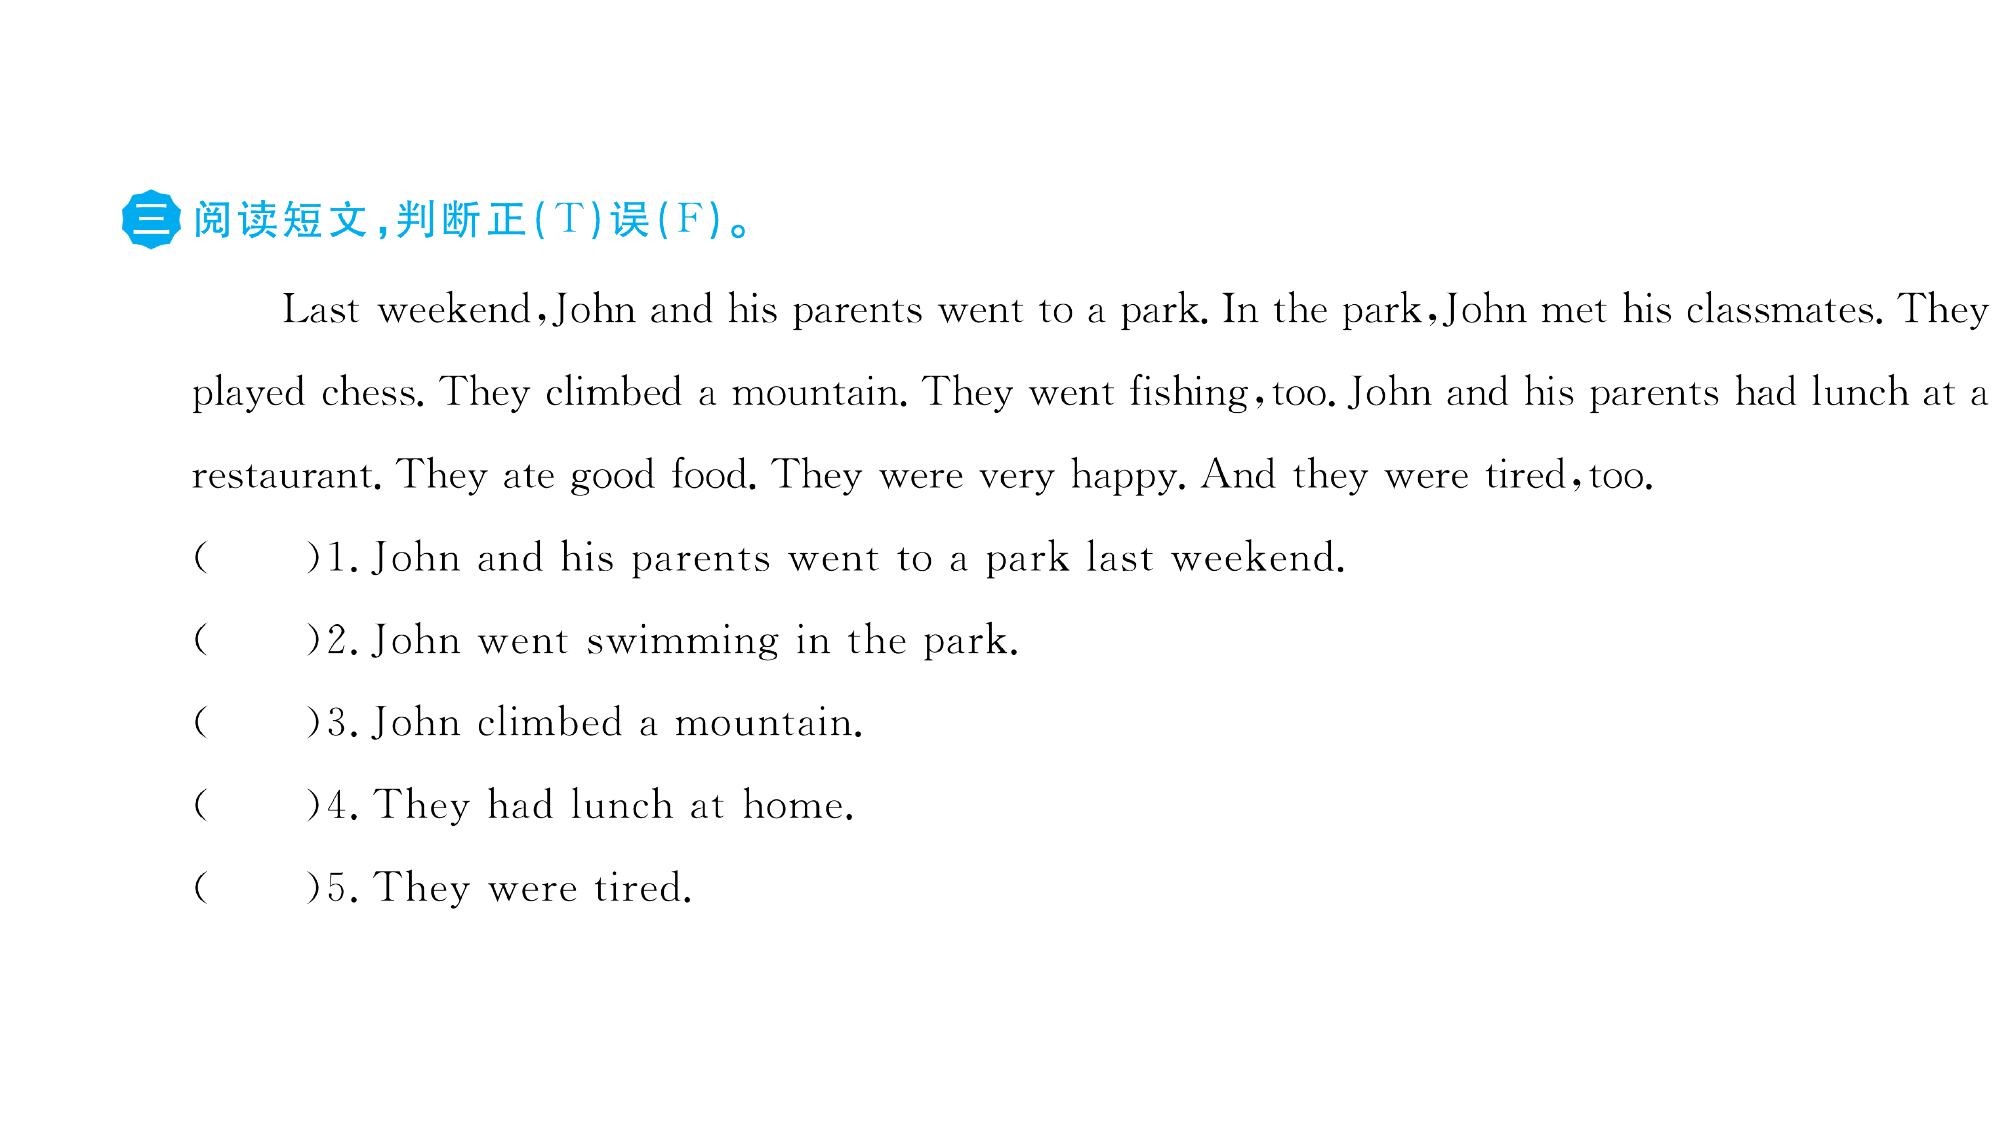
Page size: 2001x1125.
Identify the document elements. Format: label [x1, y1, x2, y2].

picture [118, 177, 2000, 917]
